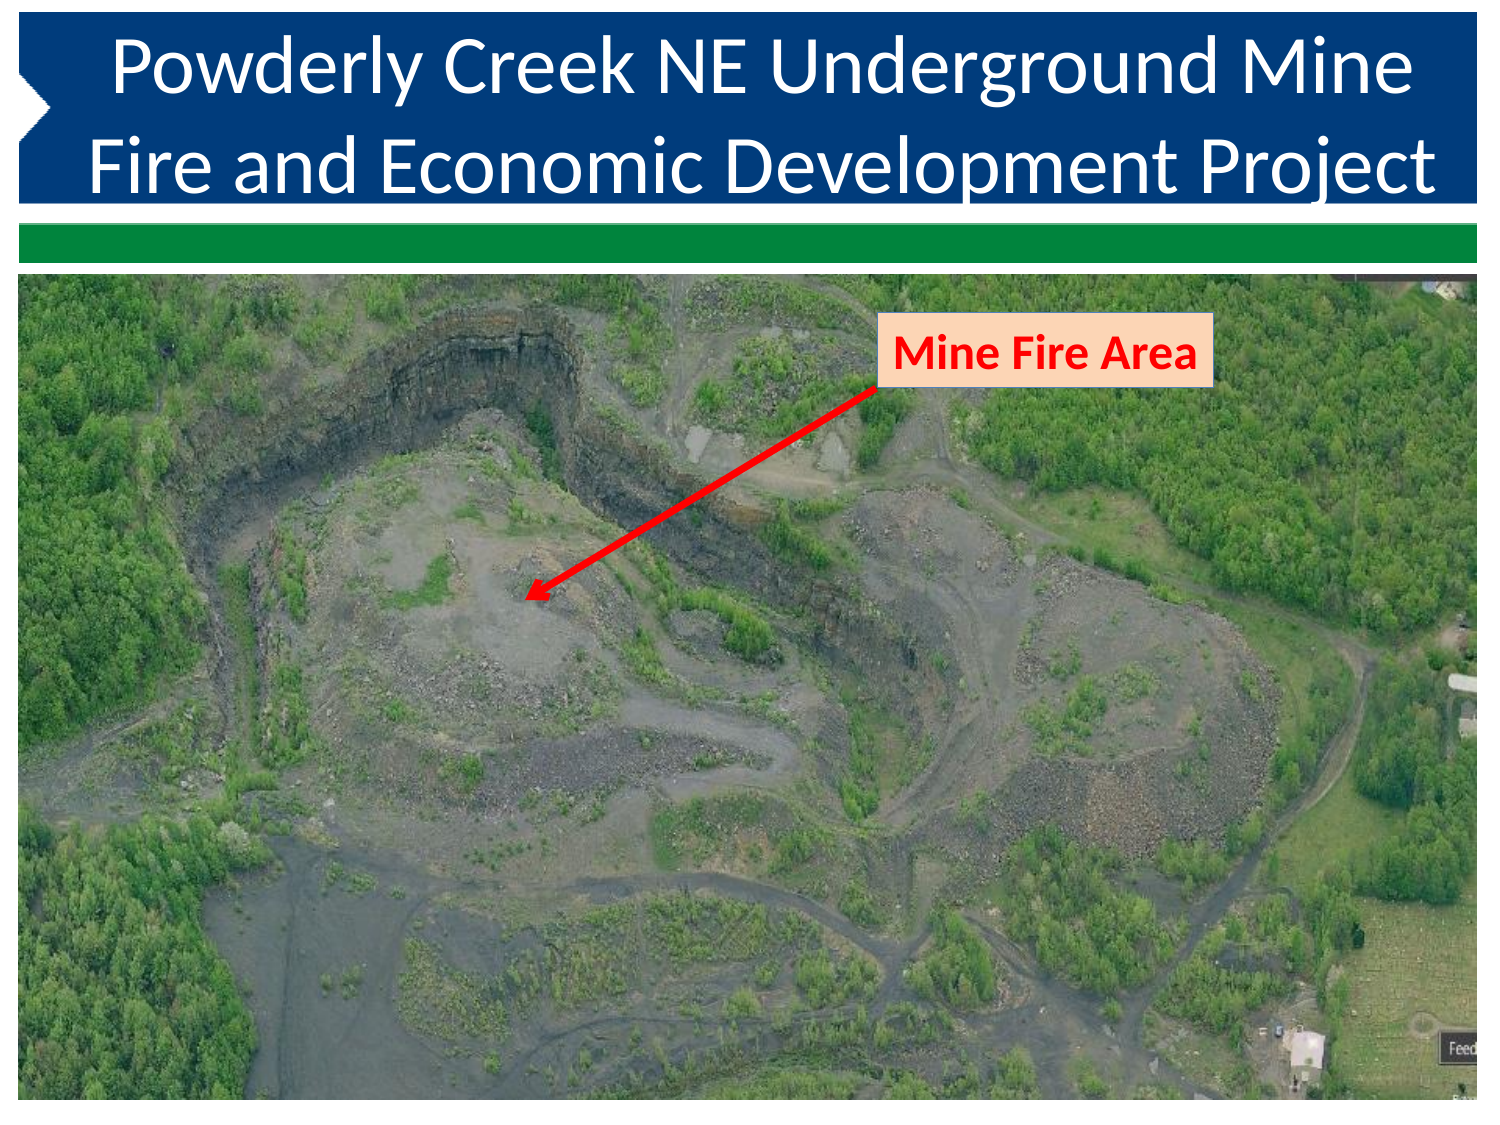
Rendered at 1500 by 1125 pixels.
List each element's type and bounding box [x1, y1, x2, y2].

picture [18, 274, 1477, 1101]
text_box [18, 12, 1477, 263]
text_box [524, 388, 877, 601]
